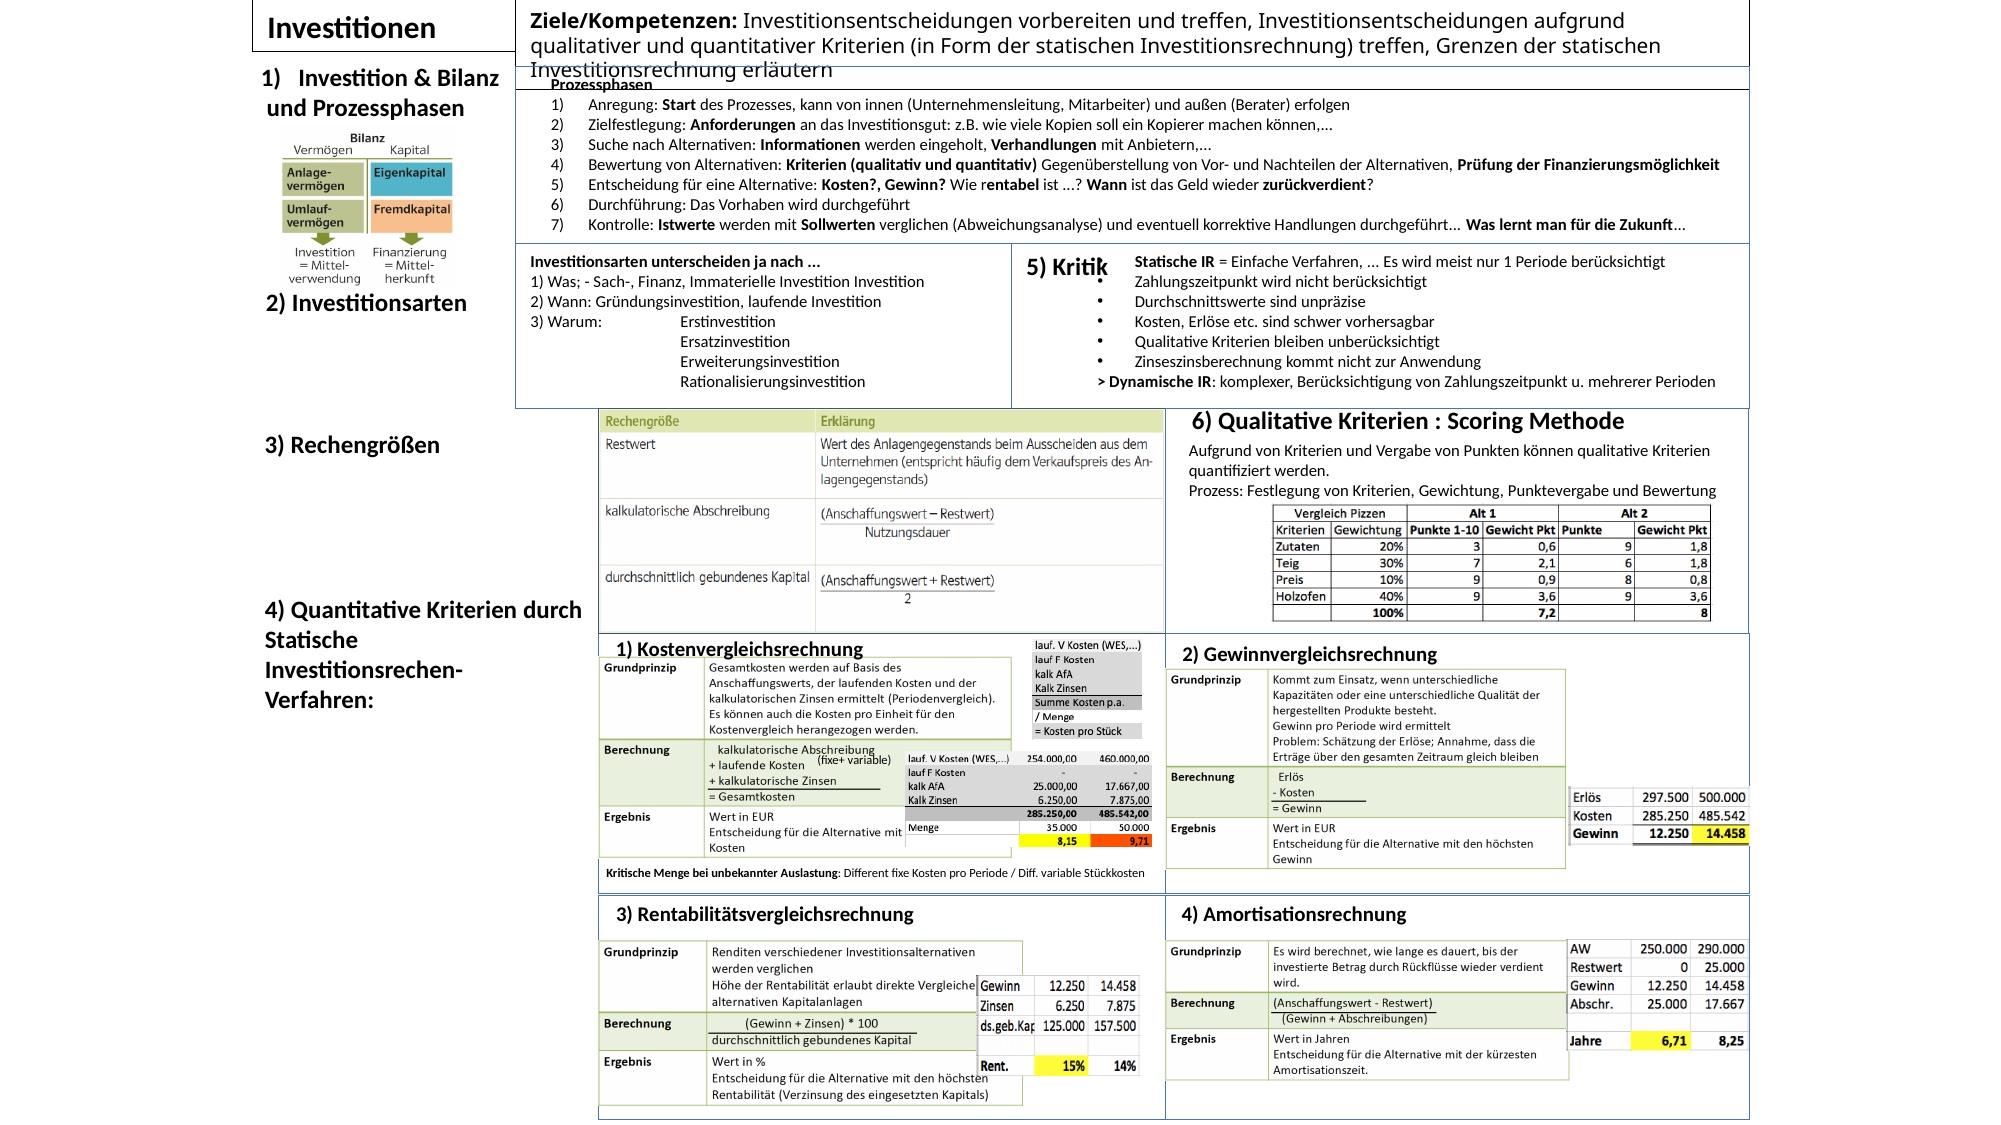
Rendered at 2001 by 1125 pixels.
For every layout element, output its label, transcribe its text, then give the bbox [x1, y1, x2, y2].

picture [1165, 939, 1749, 1081]
text_box [1166, 895, 1750, 1120]
picture [598, 408, 1166, 634]
text_box [515, 66, 1750, 243]
text_box 3) Rentabilitätsvergleichsrechnung [601, 893, 929, 933]
text_box [1453, 633, 1750, 786]
picture [1165, 668, 1750, 870]
text_box 3) Rechengrößen [249, 420, 550, 526]
text_box Ziele/Kompetenzen: Investitionsentscheidungen vorbereiten und treffen, Investitionsentscheidungen aufgrund qualitativer und quantitativer Kriterien (in Form der statischen Investitionsrechnung) treffen, Grenzen der statischen Investitionsrechnung erläutern [515, 0, 1750, 66]
text_box 2) Investitionsarten [250, 278, 515, 324]
text_box [1011, 289, 1177, 408]
text_box 6) Qualitative Kriterien : Scoring Methode [1177, 397, 1750, 442]
text_box Aufgrund von Kriterien und Vergabe von Punkten können qualitative Kriterien quantifiziert werden. Prozess: Festlegung von Kriterien, Gewichtung, Punktevergabe und Bewertung [1174, 432, 1737, 508]
text_box 2) Gewinnvergleichsrechnung [1167, 633, 1453, 668]
text_box [1166, 846, 1750, 894]
text_box Investitionen [252, 0, 515, 52]
picture [598, 656, 1152, 859]
text_box 1) Kostenvergleichsrechnung [601, 634, 879, 656]
text_box Prozessphasen Anregung: Start des Prozesses, kann von innen (Unternehmensleitung, Mitarbeiter) und außen (Berater) erfolgen Zielfestlegung: Anforderungen an das Investitionsgut: z.B. wie viele Kopien soll ein Kopierer machen können,... Suche nach Alternativen: Informationen werden eingeholt, Verhandlungen mit Anbietern,... Bewertung von Alternativen: Kriterien (qualitativ und quantitativ) Gegenüberstellung von Vor- und Nachteilen der Alternativen, Prüfung der Finanzierungsmöglichkeit Entscheidung für eine Alternative: Kosten?, Gewinn? Wie rentabel ist ...? Wann ist das Geld wieder zurückverdient? Durchführung: Das Vorhaben wird durchgeführt Kontrolle: Istwerte werden mit Sollwerten verglichen (Abweichungsanalyse) und eventuell korrektive Handlungen durchgeführt... Was lernt man für die Zukunft... [536, 66, 1736, 241]
text_box 4) Quantitative Kriterien durch Statische Investitionsrechen- Verfahren: [249, 586, 598, 721]
text_box Investitionsarten unterscheiden ja nach ... 1) Was; - Sach-, Finanz, Immaterielle Investition Investition 2) Wann: Gründungsinvestition, laufende Investition 3) Warum: Erstinvestition Ersatzinvestition Erweiterungsinvestition Rationalisierungsinvestition [515, 243, 1011, 398]
picture [1271, 503, 1713, 622]
text_box Kritische Menge bei unbekannter Auslastung: Different fixe Kosten pro Periode / Diff. variable Stückkosten [591, 857, 1160, 888]
text_box [598, 895, 1166, 1120]
text_box Statische IR = Einfache Verfahren, ... Es wird meist nur 1 Periode berücksichtigt Zahlungszeitpunkt wird nicht berücksichtigt Durchschnittswerte sind unpräzise Kosten, Erlöse etc. sind schwer vorhersagbar Qualitative Kriterien bleiben unberücksichtigt Zinseszinsberechnung kommt nicht zur Anwendung > Dynamische IR: komplexer, Berücksichtigung von Zahlungszeitpunkt u. mehrerer Perioden [1082, 243, 1739, 398]
picture [279, 125, 456, 286]
text_box [515, 398, 1011, 409]
text_box [598, 634, 1166, 894]
text_box 4) Amortisationsrechnung [1166, 893, 1422, 933]
picture [598, 940, 1140, 1106]
text_box 5) Kritik [1011, 243, 1142, 289]
text_box Investition & Bilanz und Prozessphasen [246, 54, 589, 130]
text_box [1166, 408, 1749, 634]
text_box [1739, 243, 1750, 397]
picture [1032, 639, 1142, 740]
